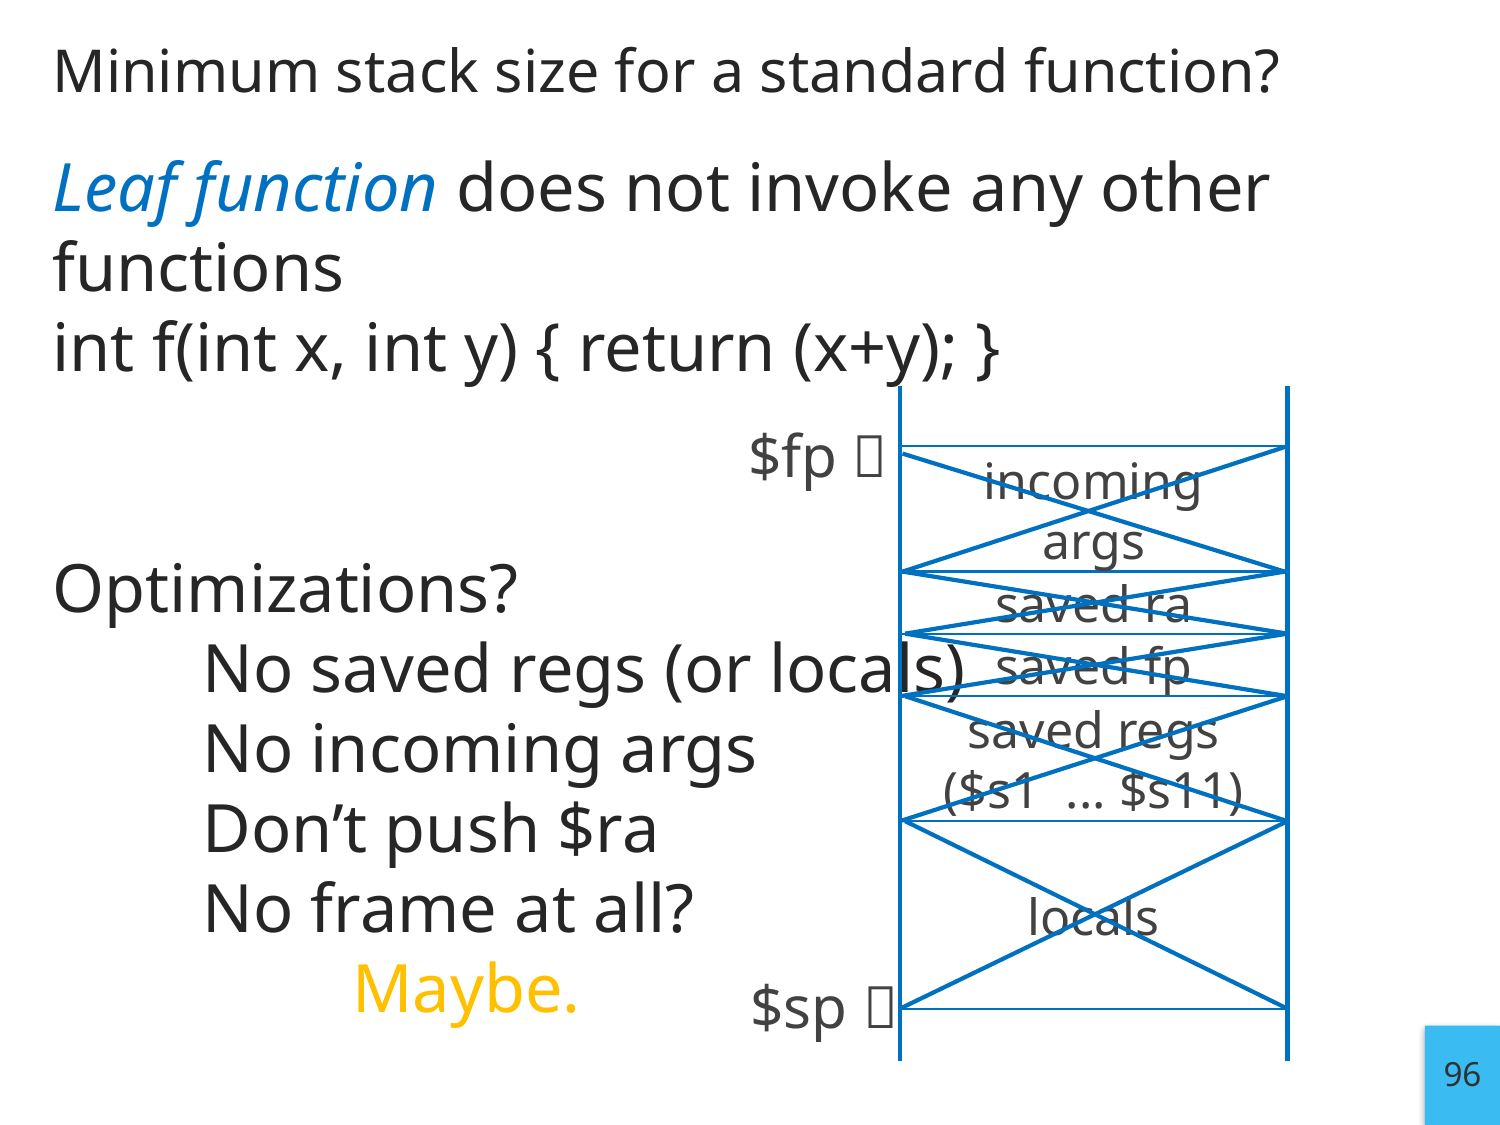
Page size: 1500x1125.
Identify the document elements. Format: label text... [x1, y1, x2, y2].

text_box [899, 820, 1288, 1009]
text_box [899, 445, 1288, 570]
list Leaf function does not invoke any other functions int f(int x, int y) { return (x+y); } Optimizations? No saved regs (or locals) No incoming args Don’t push $ra No frame at all? Maybe. [37, 137, 1500, 1063]
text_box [904, 570, 1288, 633]
text_box $sp  [736, 962, 914, 1048]
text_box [899, 703, 1288, 820]
title Minimum stack size for a standard function? [37, 24, 1463, 113]
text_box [899, 570, 904, 578]
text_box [899, 633, 1288, 697]
slide_number 96 [1425, 1063, 1500, 1125]
text_box $fp  [733, 411, 903, 496]
